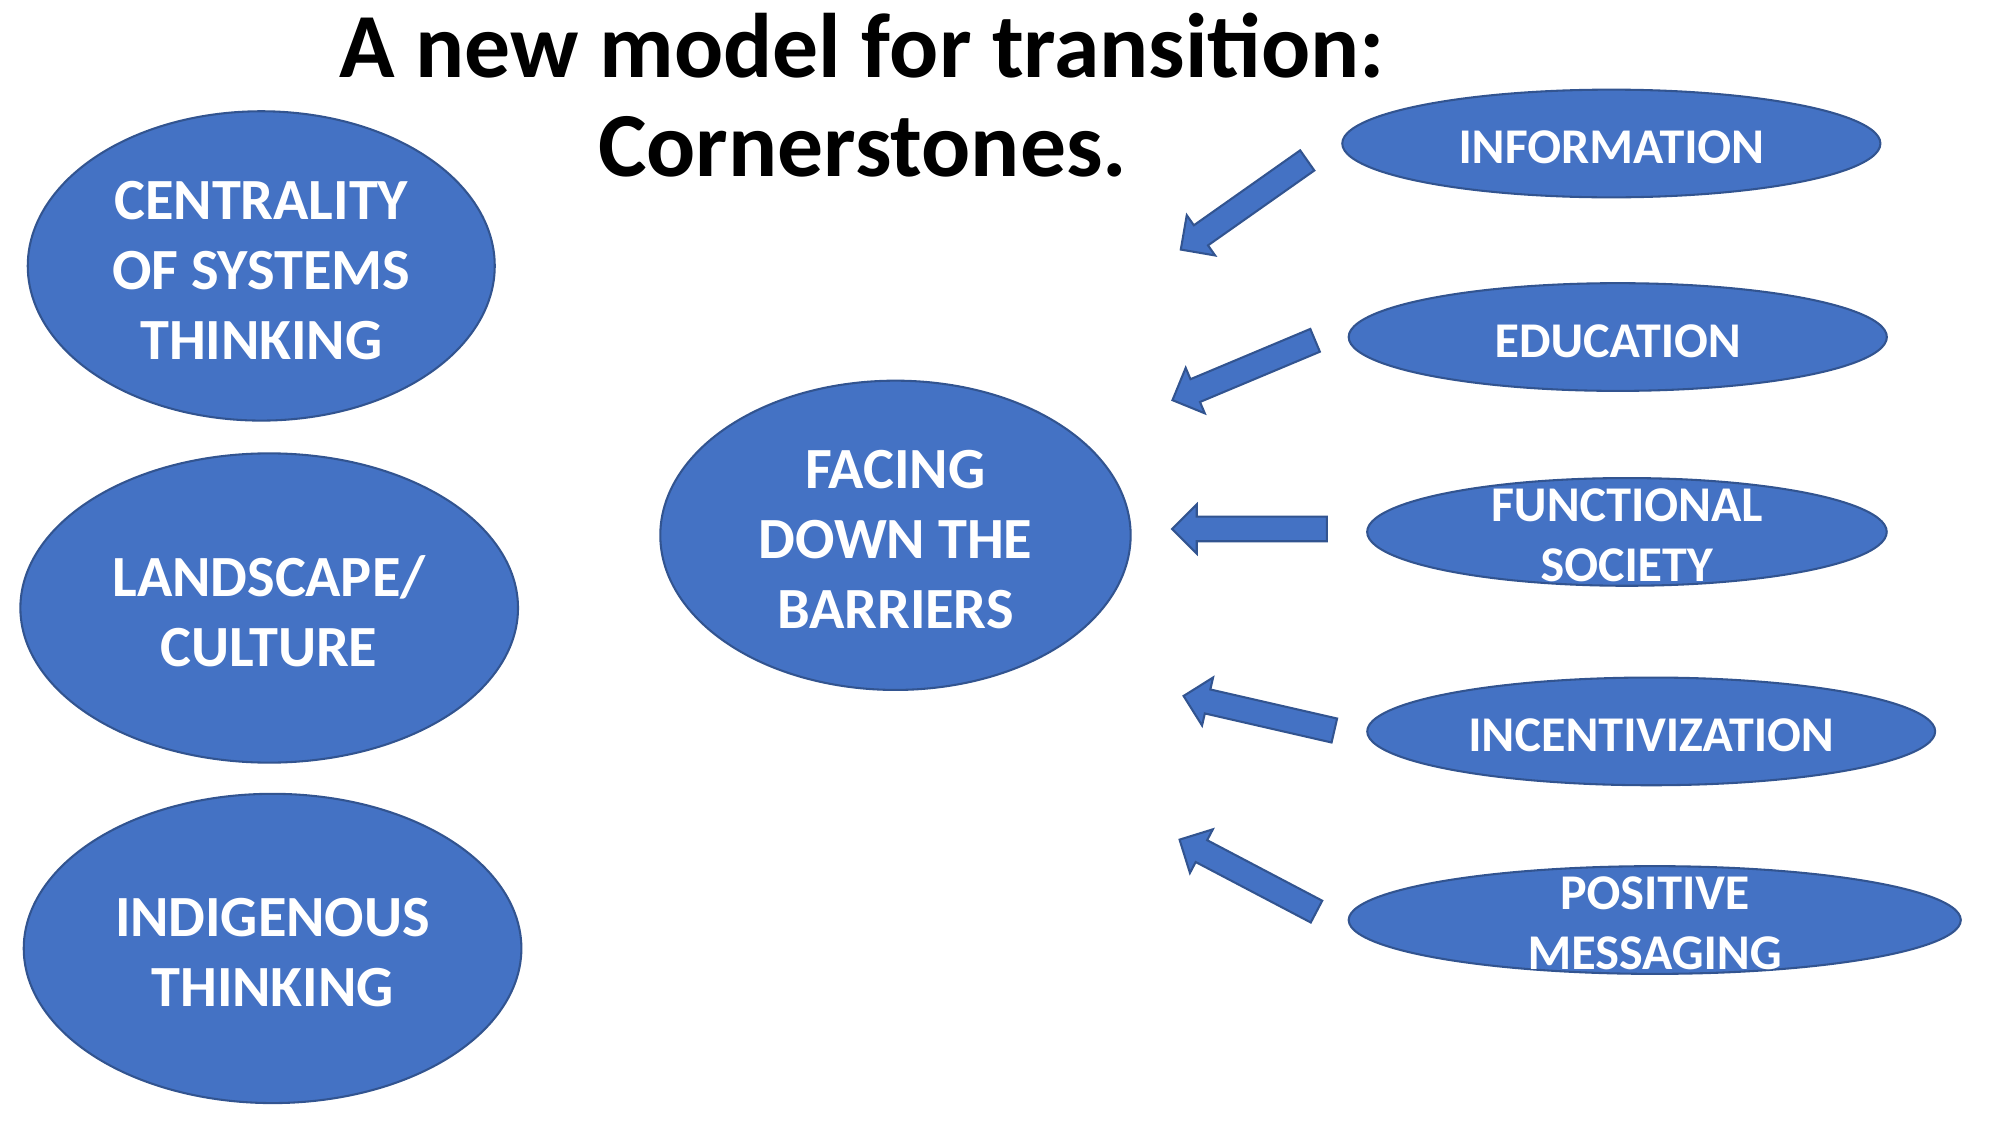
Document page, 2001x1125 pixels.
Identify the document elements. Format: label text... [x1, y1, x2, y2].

text_box POSITIVE MESSAGING [1347, 865, 1962, 975]
text_box CENTRALITY OF SYSTEMS THINKING [26, 110, 496, 422]
text_box LANDSCAPE/ CULTURE [19, 452, 520, 764]
title A new model for transition: Cornerstones. [301, 0, 1425, 207]
text_box [1170, 501, 1328, 557]
text_box FUNCTIONAL SOCIETY [1366, 477, 1888, 587]
text_box FACING DOWN THE BARRIERS [659, 379, 1132, 691]
text_box INFORMATION [1341, 88, 1882, 199]
text_box [1171, 327, 1322, 416]
text_box INCENTIVIZATION [1366, 676, 1937, 787]
text_box [1178, 827, 1324, 924]
text_box EDUCATION [1347, 282, 1888, 392]
text_box [1182, 675, 1339, 744]
text_box INDIGENOUS THINKING [22, 792, 523, 1105]
text_box [1179, 148, 1316, 257]
